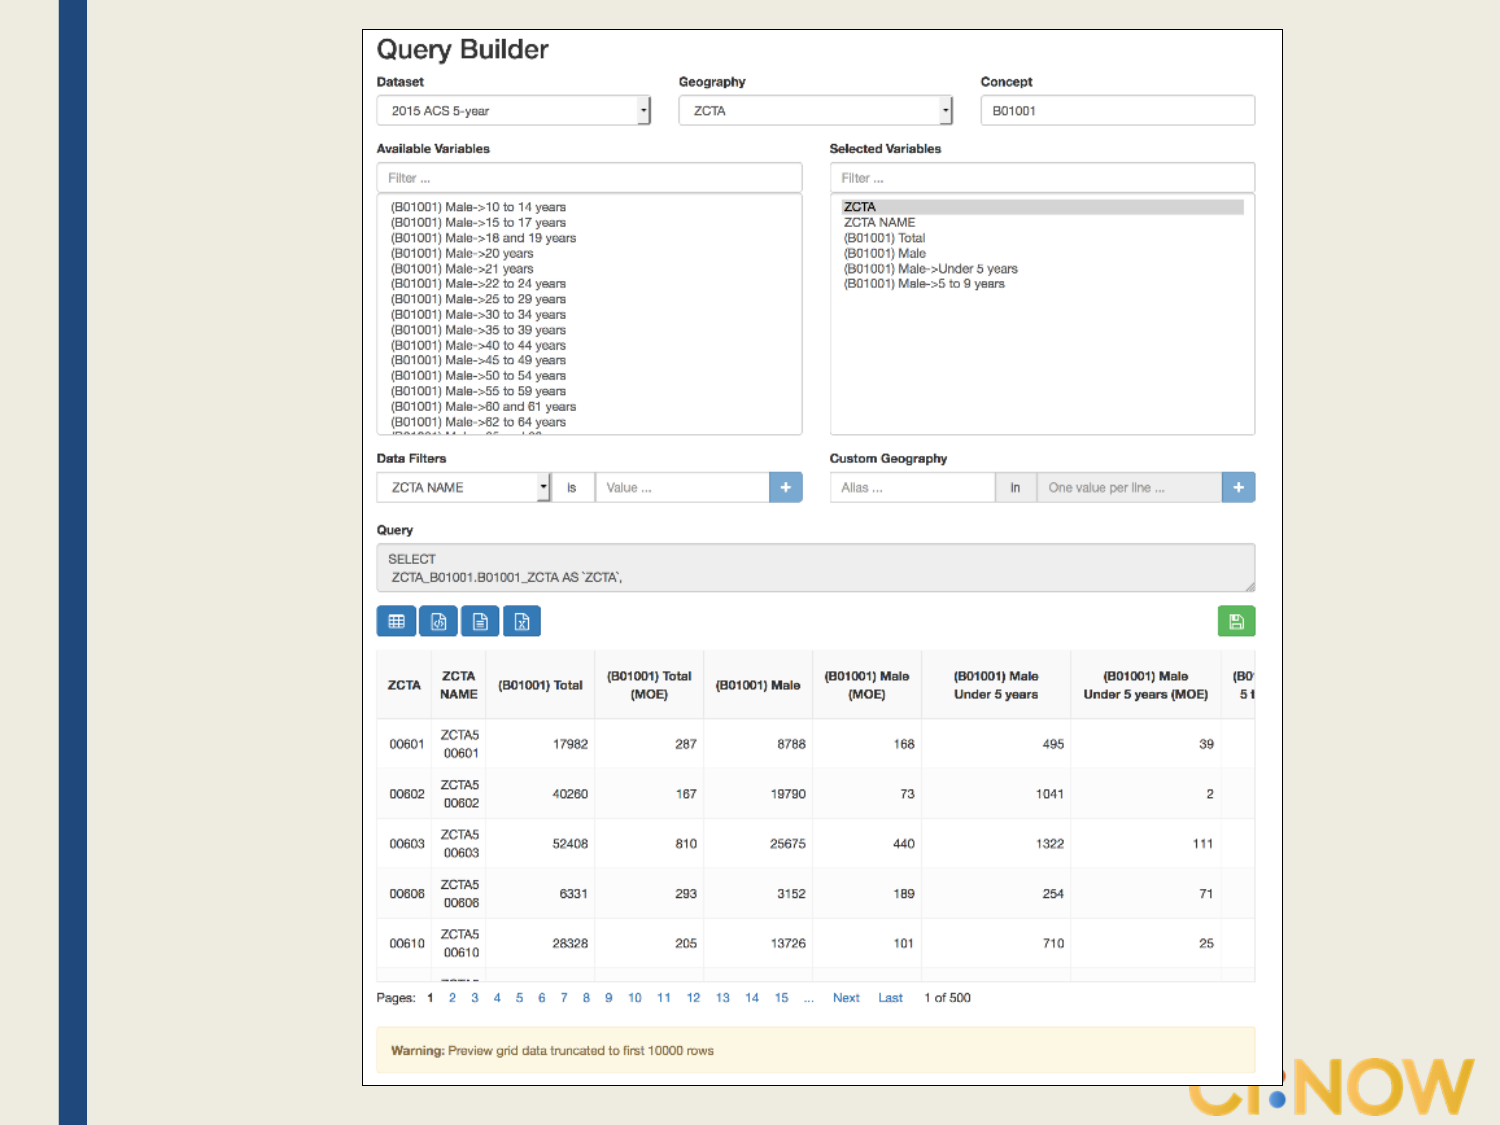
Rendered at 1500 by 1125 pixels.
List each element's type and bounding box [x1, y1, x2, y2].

picture [1189, 1058, 1475, 1116]
list [362, 28, 1283, 1085]
